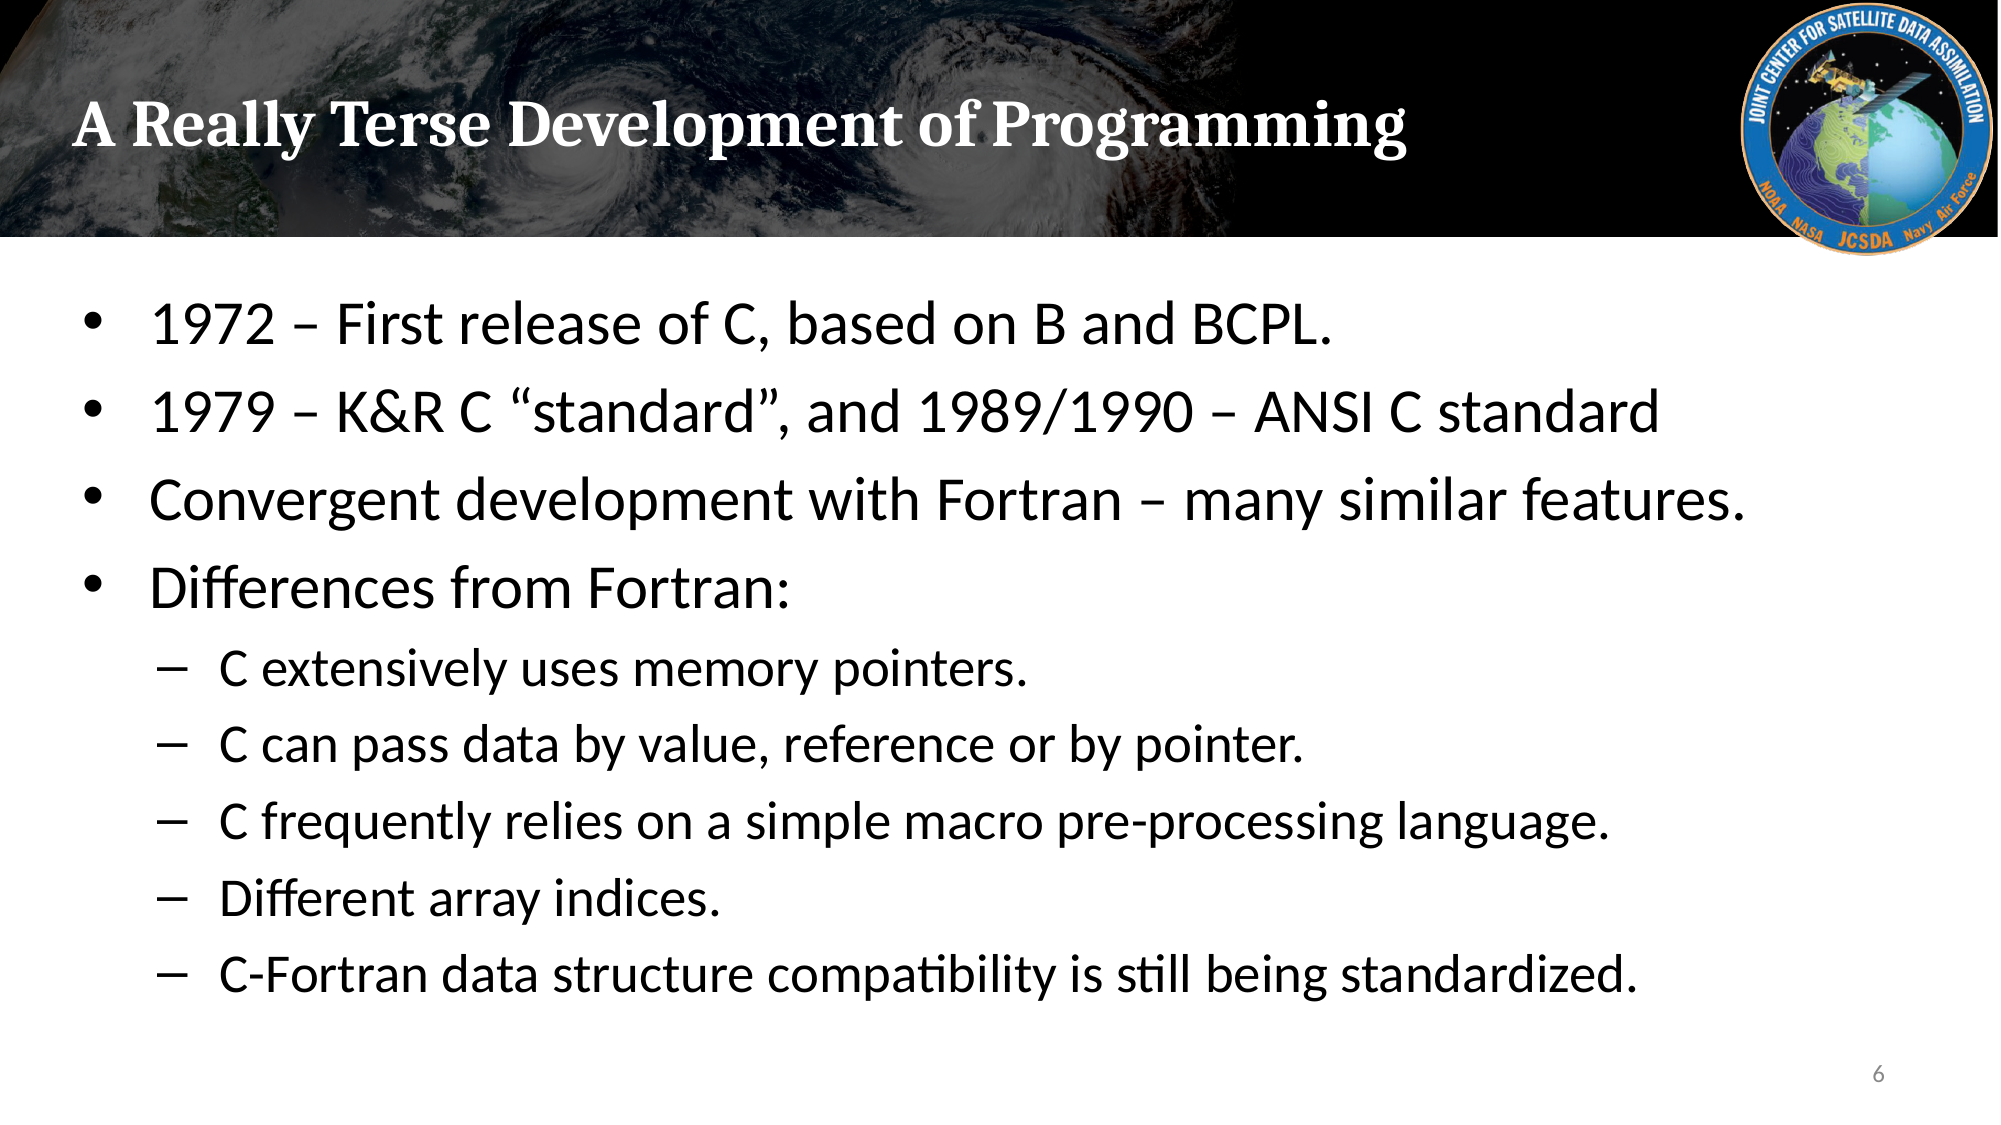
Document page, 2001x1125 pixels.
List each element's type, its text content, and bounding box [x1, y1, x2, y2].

slide_number 6 [1433, 1042, 1900, 1103]
list 1972 – First release of C, based on B and BCPL. 1979 – K&R C “standard”, and 1989/1990 – ANSI C standard Convergent development with Fortran – many similar features. Differences from Fortran: C extensively uses memory pointers. C can pass data by value, reference or by pointer. C frequently relies on a simple macro pre-processing language. Different array indices. C-Fortran data structure compatibility is still being standardized. [63, 274, 1900, 1018]
title A Really Terse Development of Programming [57, 45, 1666, 195]
picture [1727, 0, 2000, 263]
picture [0, 0, 1541, 237]
